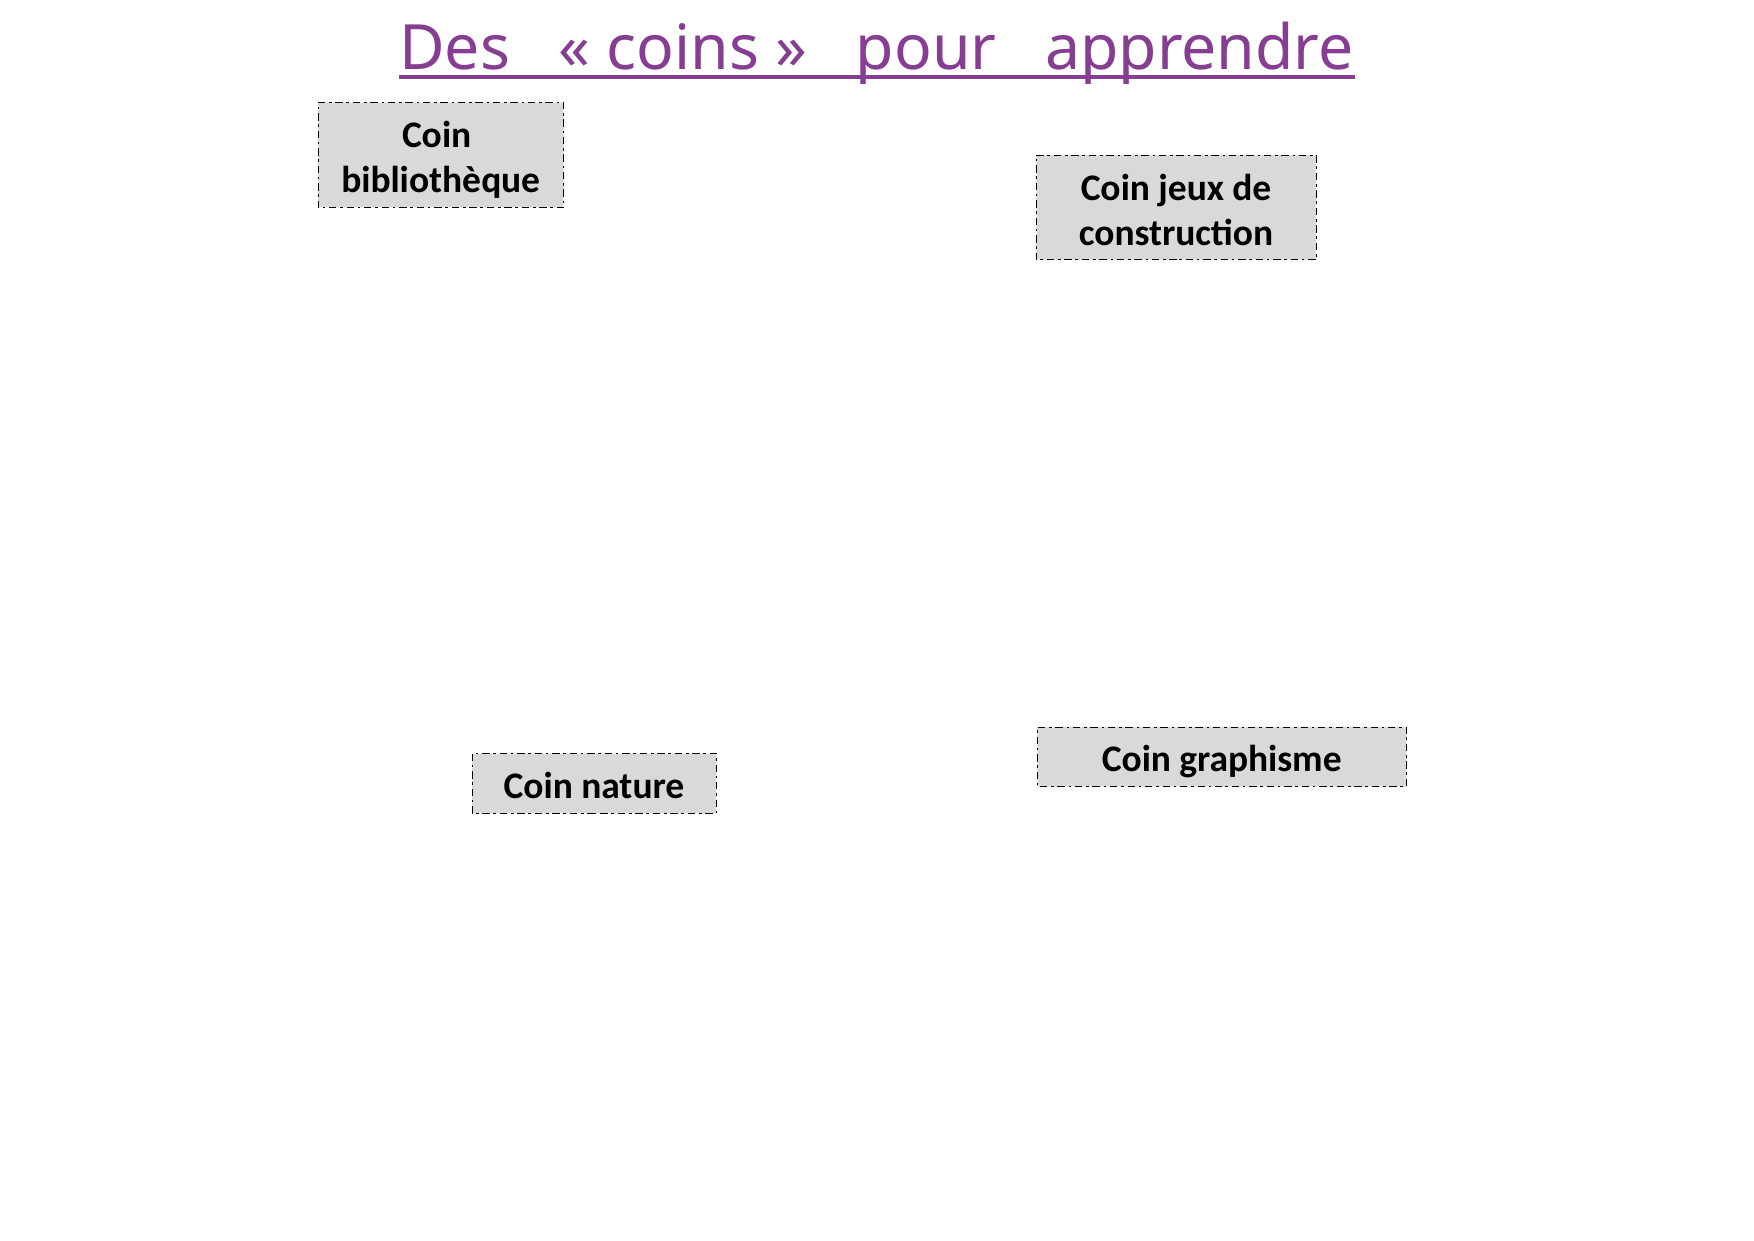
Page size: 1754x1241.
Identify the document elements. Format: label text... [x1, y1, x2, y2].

text_box Coin nature [472, 753, 717, 814]
text_box Des « coins » pour apprendre [81, 0, 1673, 90]
text_box Coin bibliothèque [318, 102, 564, 208]
text_box Coin jeux de construction [1036, 155, 1317, 260]
text_box Coin graphisme [1037, 727, 1407, 787]
